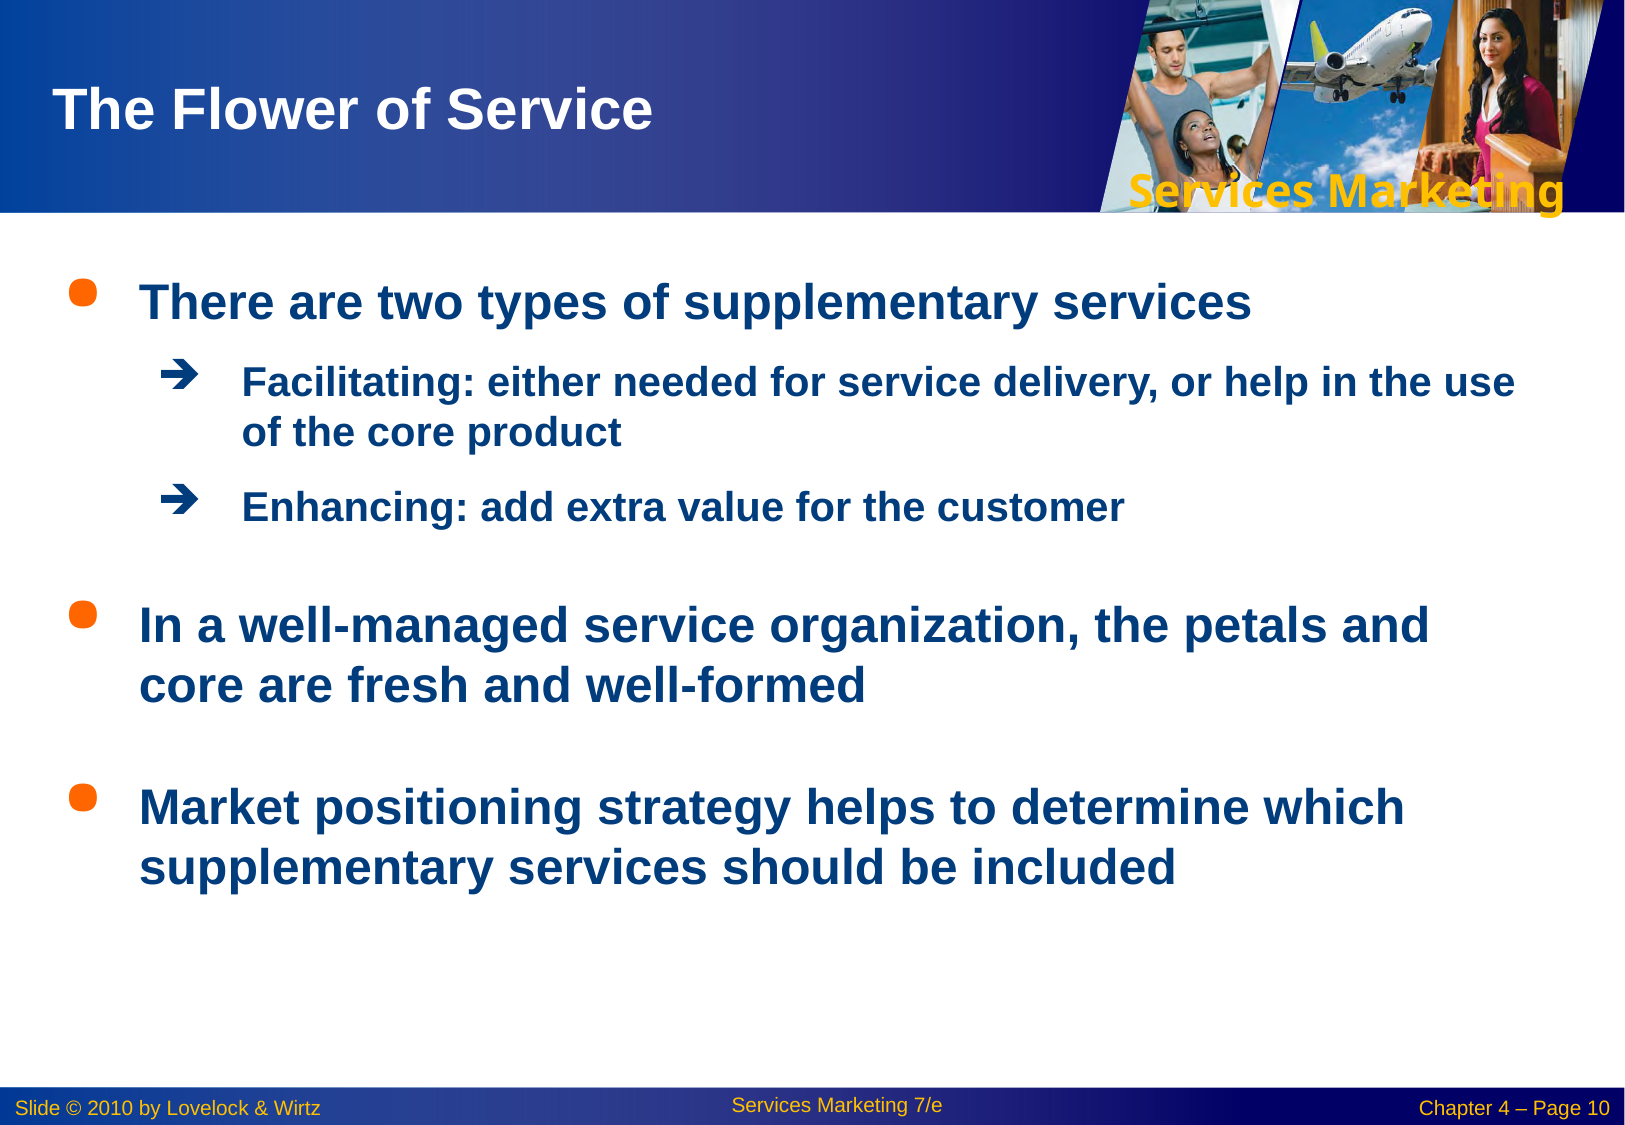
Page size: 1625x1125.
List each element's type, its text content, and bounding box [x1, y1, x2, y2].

picture [1546, 187, 1556, 202]
list There are two types of supplementary services Facilitating: either needed for service delivery, or help in the use of the core product Enhancing: add extra value for the customer In a well-managed service organization, the petals and core are fresh and well-formed Market positioning strategy helps to determine which supplementary services should be included [49, 261, 1538, 1051]
picture [1100, 0, 1604, 213]
title The Flower of Service [36, 37, 1088, 176]
picture [1162, 186, 1172, 192]
